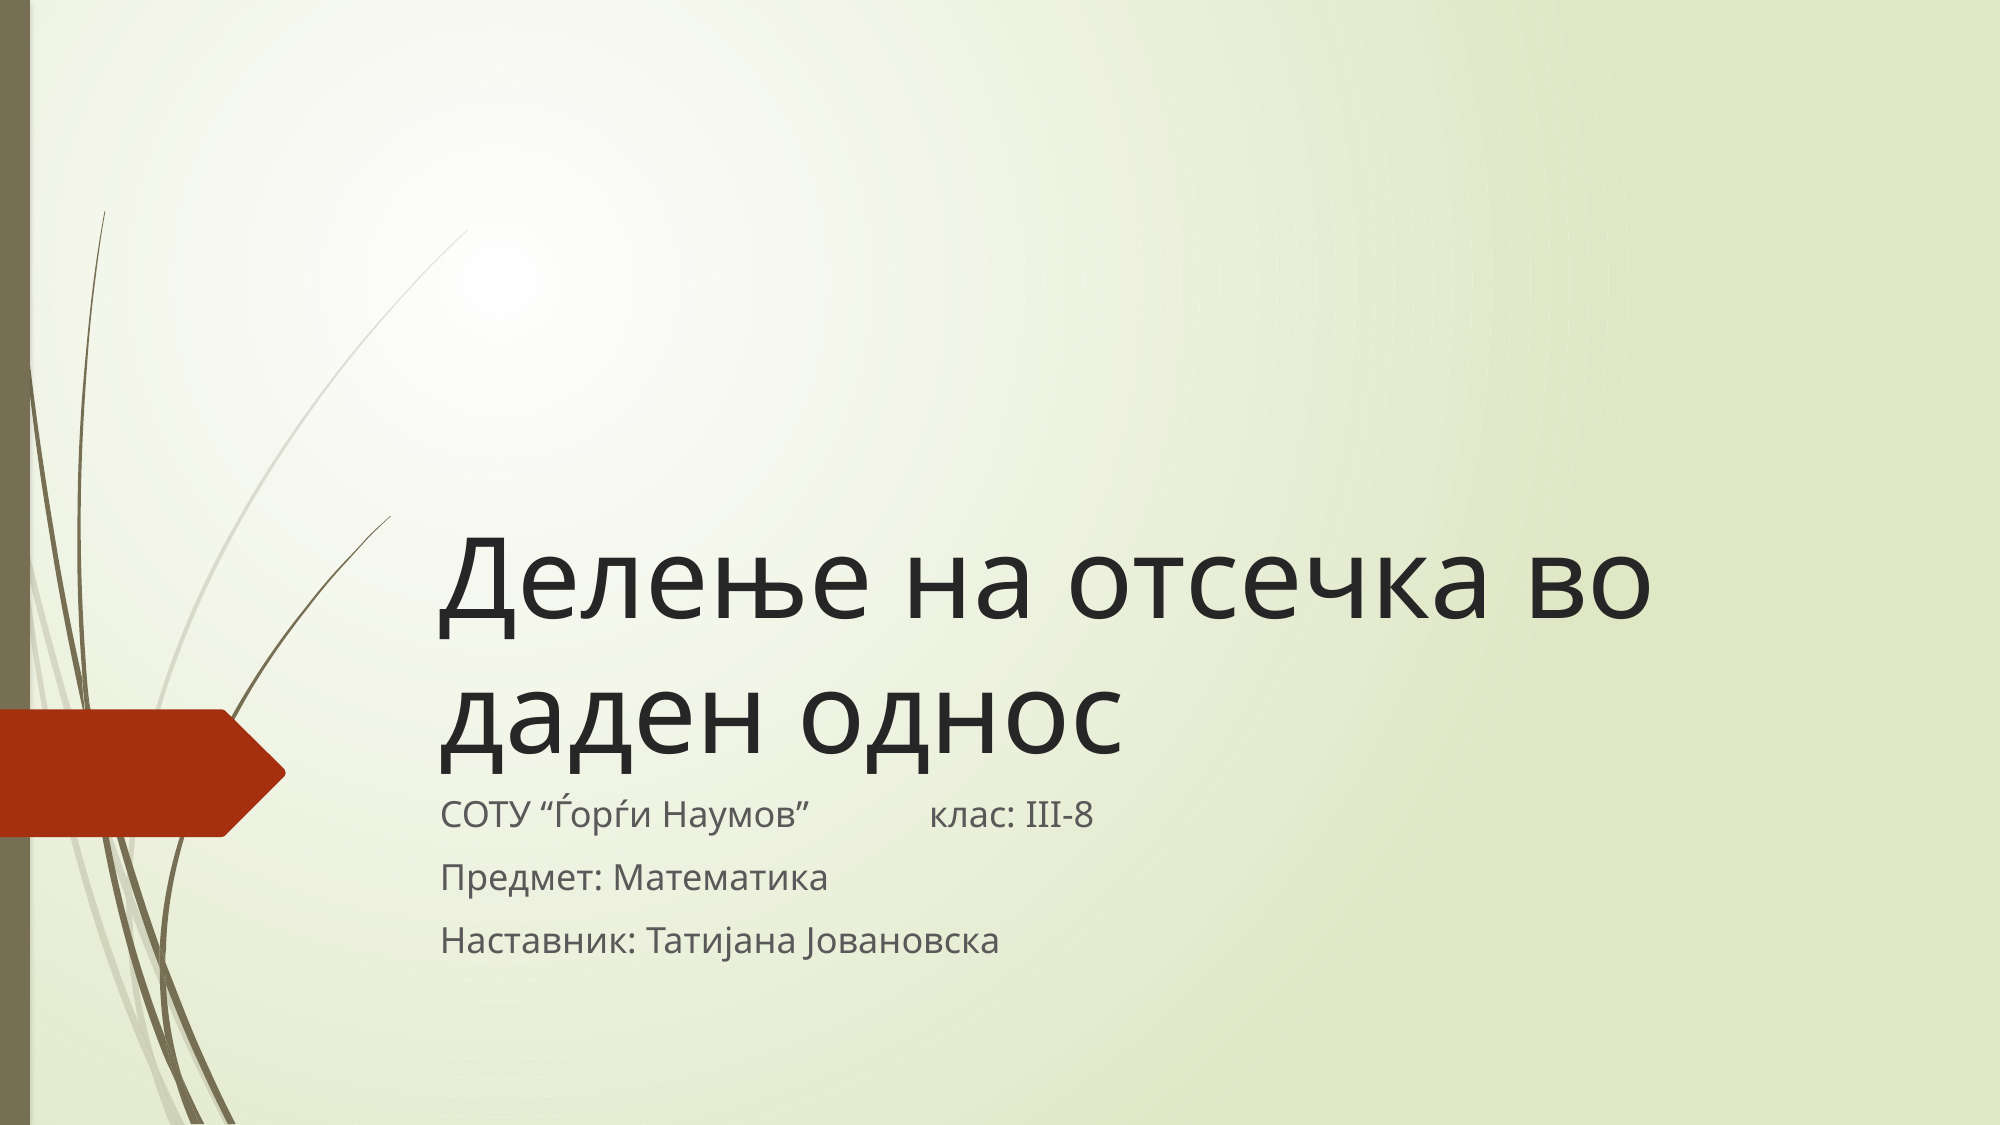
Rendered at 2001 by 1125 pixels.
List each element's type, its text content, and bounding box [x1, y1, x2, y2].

title Делење на отсечка во даден однос [424, 412, 1888, 783]
subtitle СОТУ “Ѓорѓи Наумов” клас: III-8 Предмет: Математика Наставник: Татијана Јовановска [424, 783, 1888, 969]
